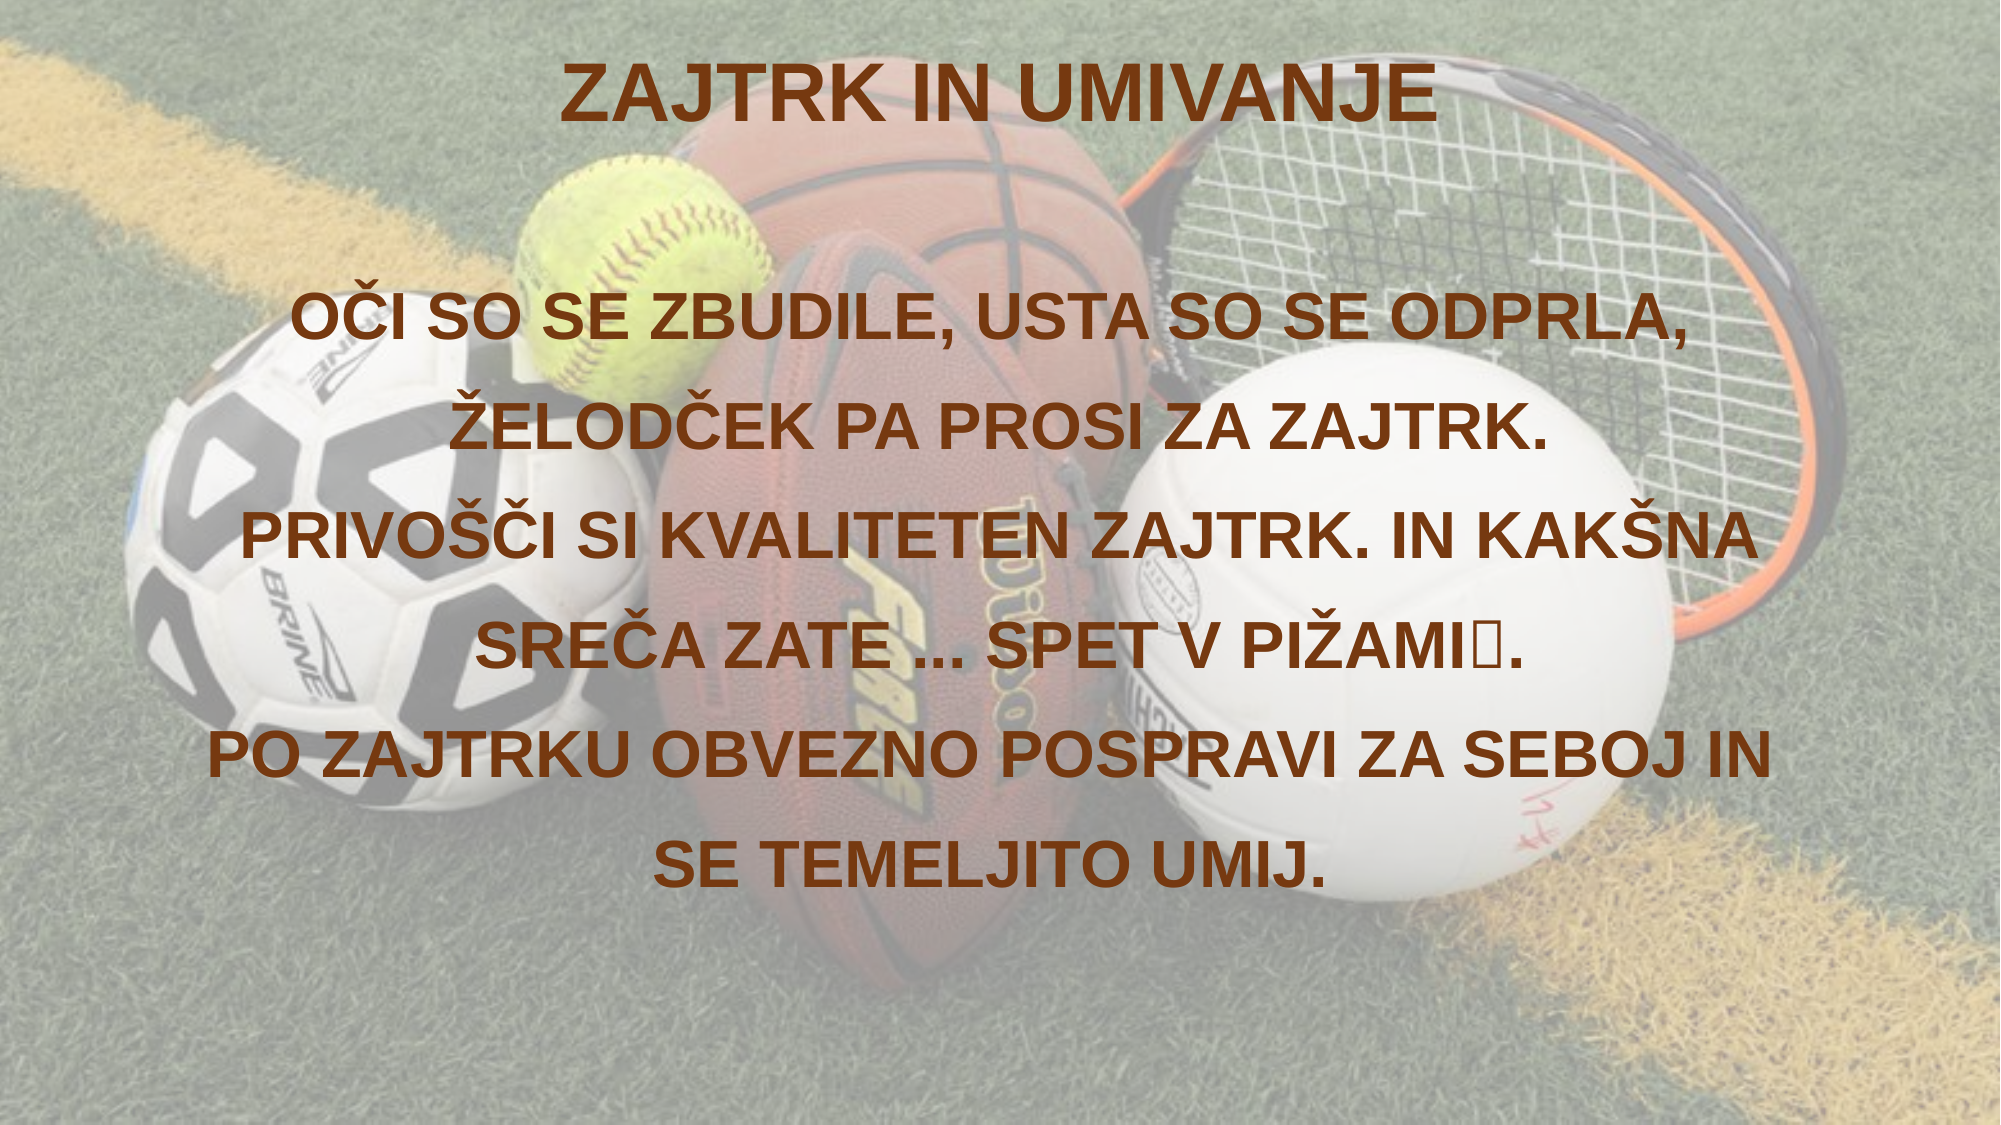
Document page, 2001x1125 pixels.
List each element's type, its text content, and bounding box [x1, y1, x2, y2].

title ZAJTRK IN UMIVANJE [174, 50, 1825, 238]
list OČI SO SE ZBUDILE, USTA SO SE ODPRLA, ŽELODČEK PA PROSI ZA ZAJTRK. PRIVOŠČI SI KVALITETEN ZAJTRK. IN KAKŠNA SREČA ZATE ... SPET V PIŽAMI. PO ZAJTRKU OBVEZNO POSPRAVI ZA SEBOJ IN SE TEMELJITO UMIJ. [174, 275, 1825, 988]
